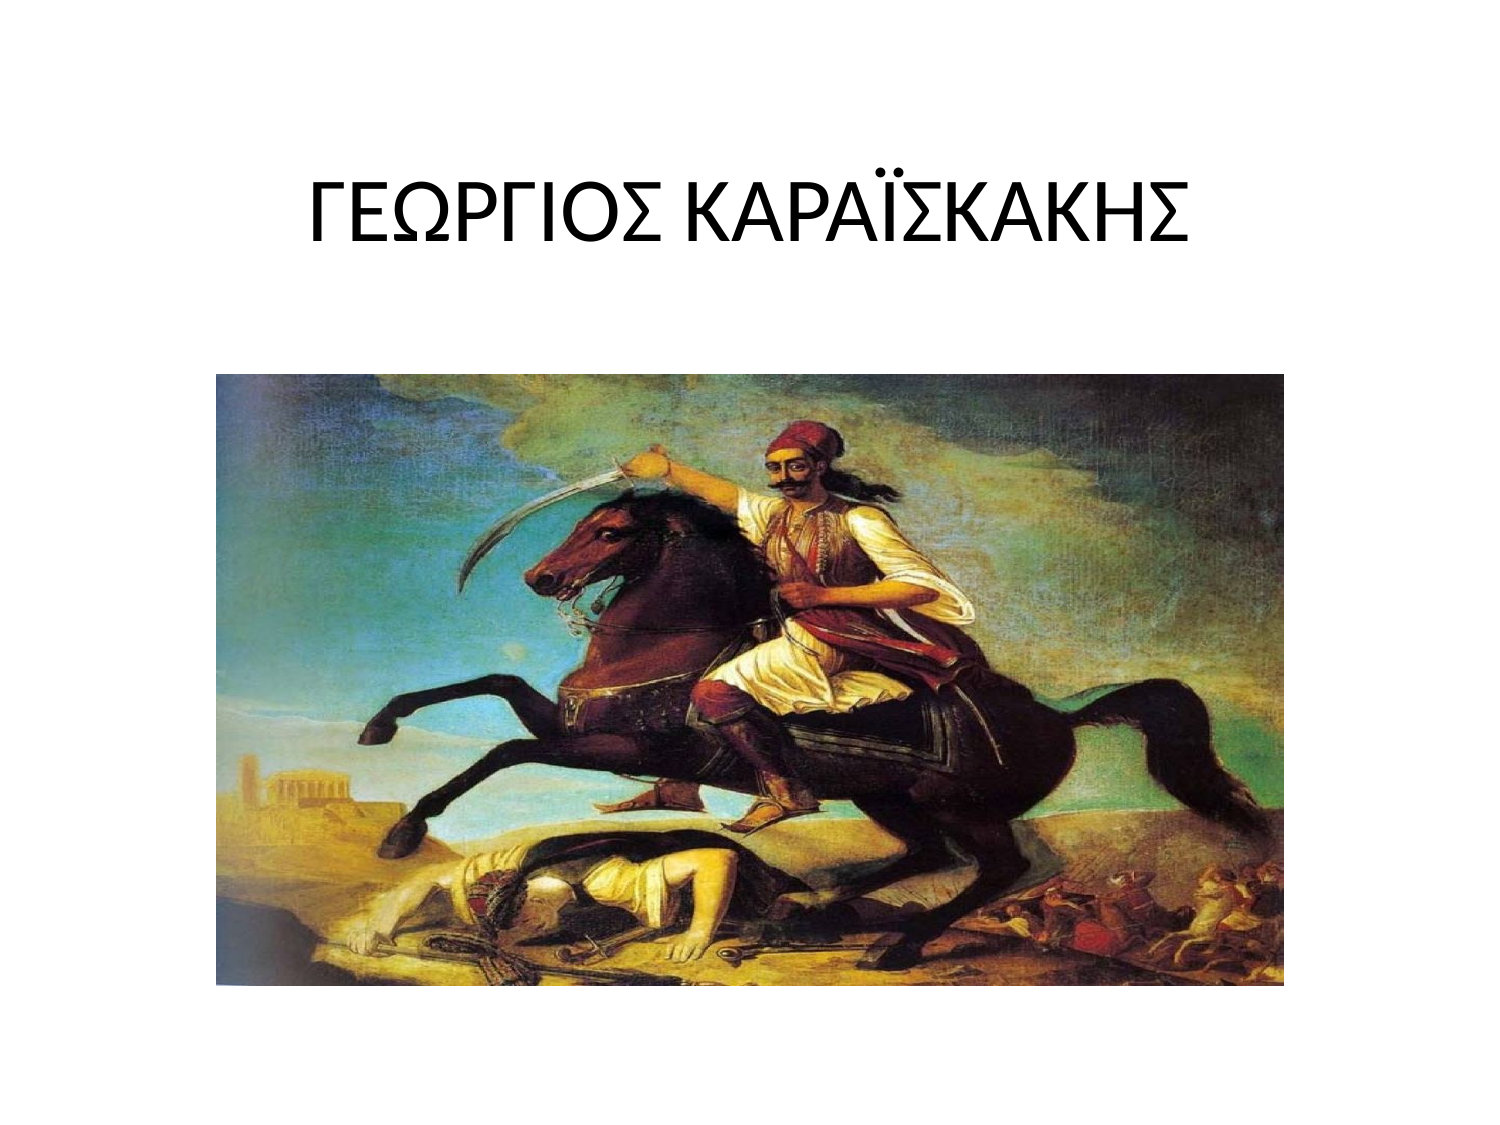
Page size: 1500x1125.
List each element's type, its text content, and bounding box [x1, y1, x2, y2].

title ΓΕΩΡΓΙΟΣ ΚΑΡΑΪΣΚΑΚΗΣ [112, 93, 1388, 317]
picture [216, 374, 1284, 986]
